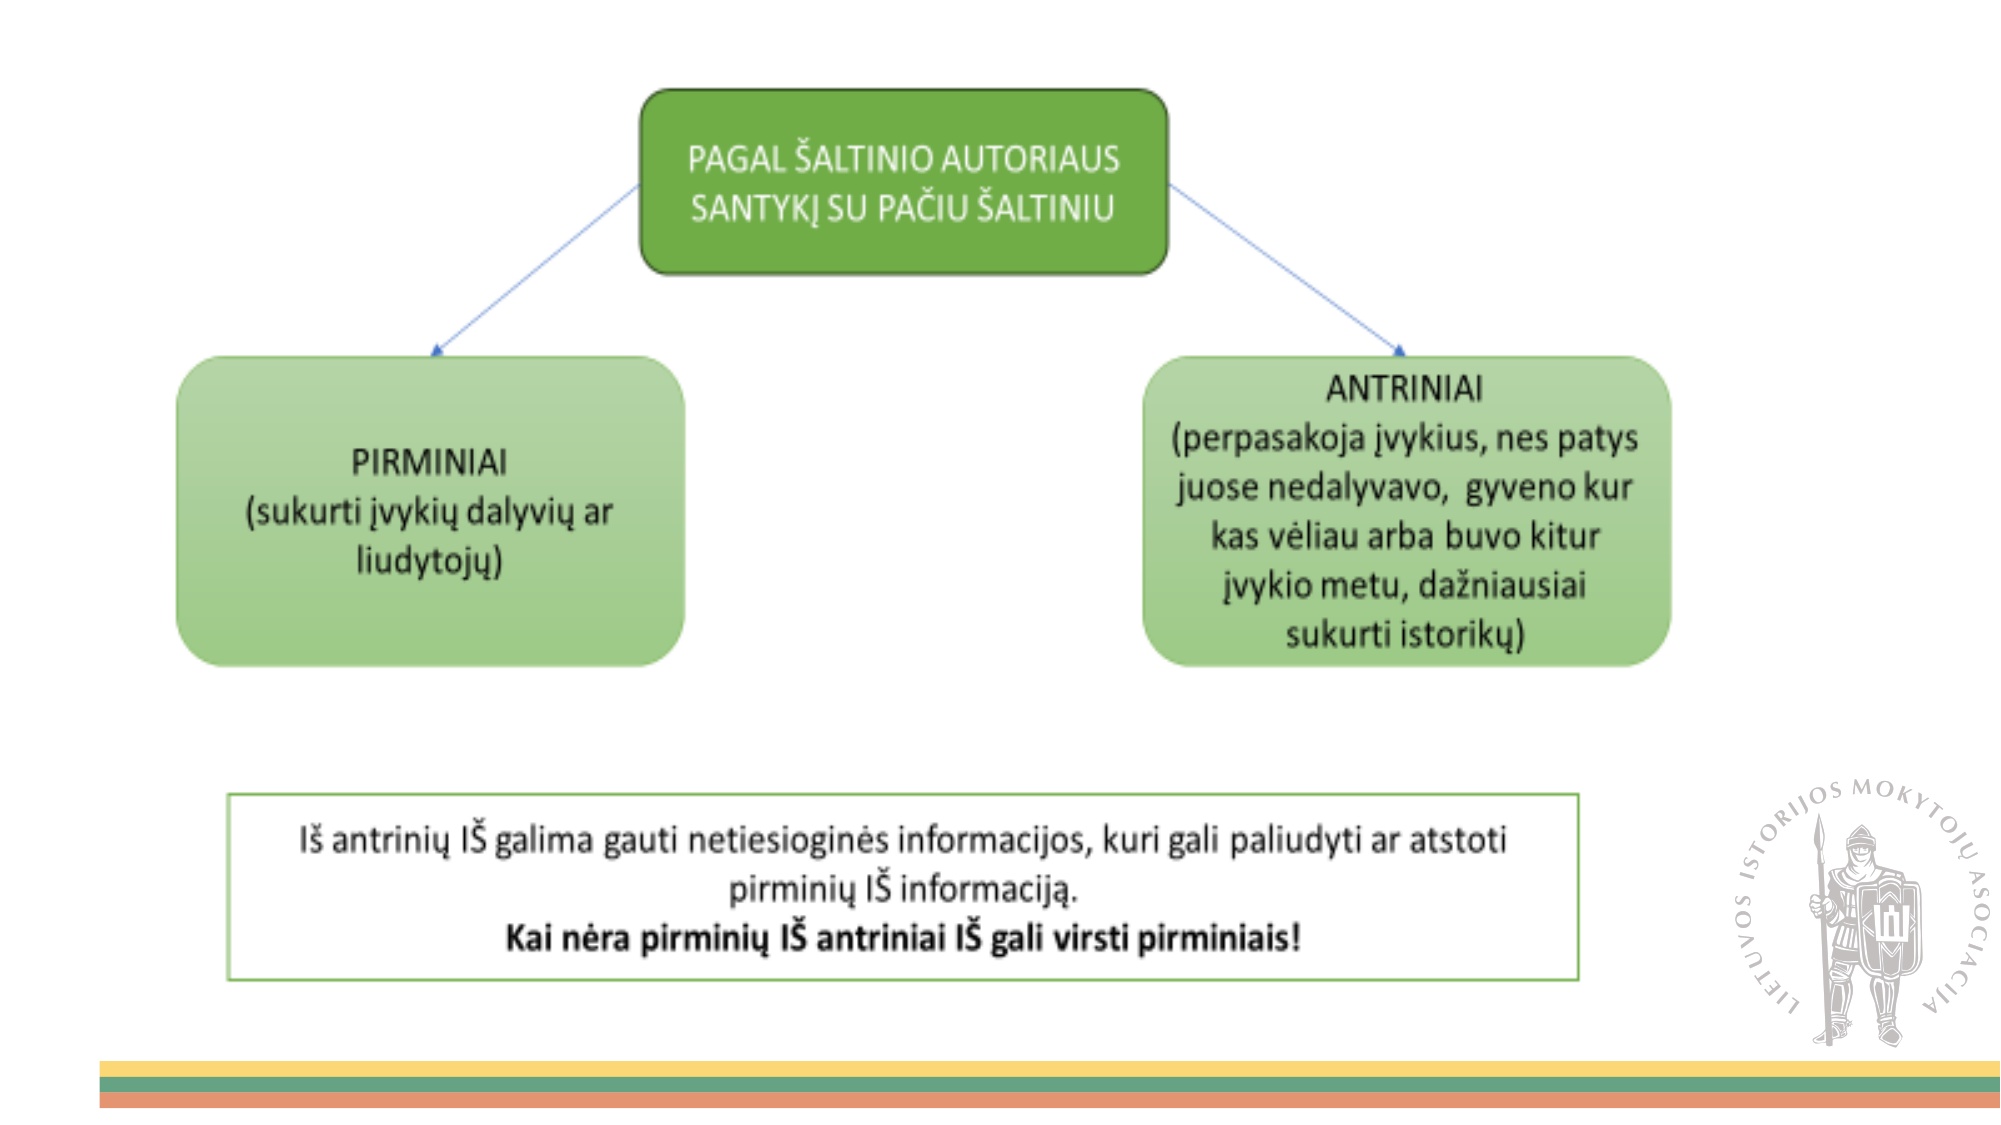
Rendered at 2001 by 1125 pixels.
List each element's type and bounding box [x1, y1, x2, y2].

picture [1735, 779, 1990, 1048]
list [76, 47, 1725, 998]
